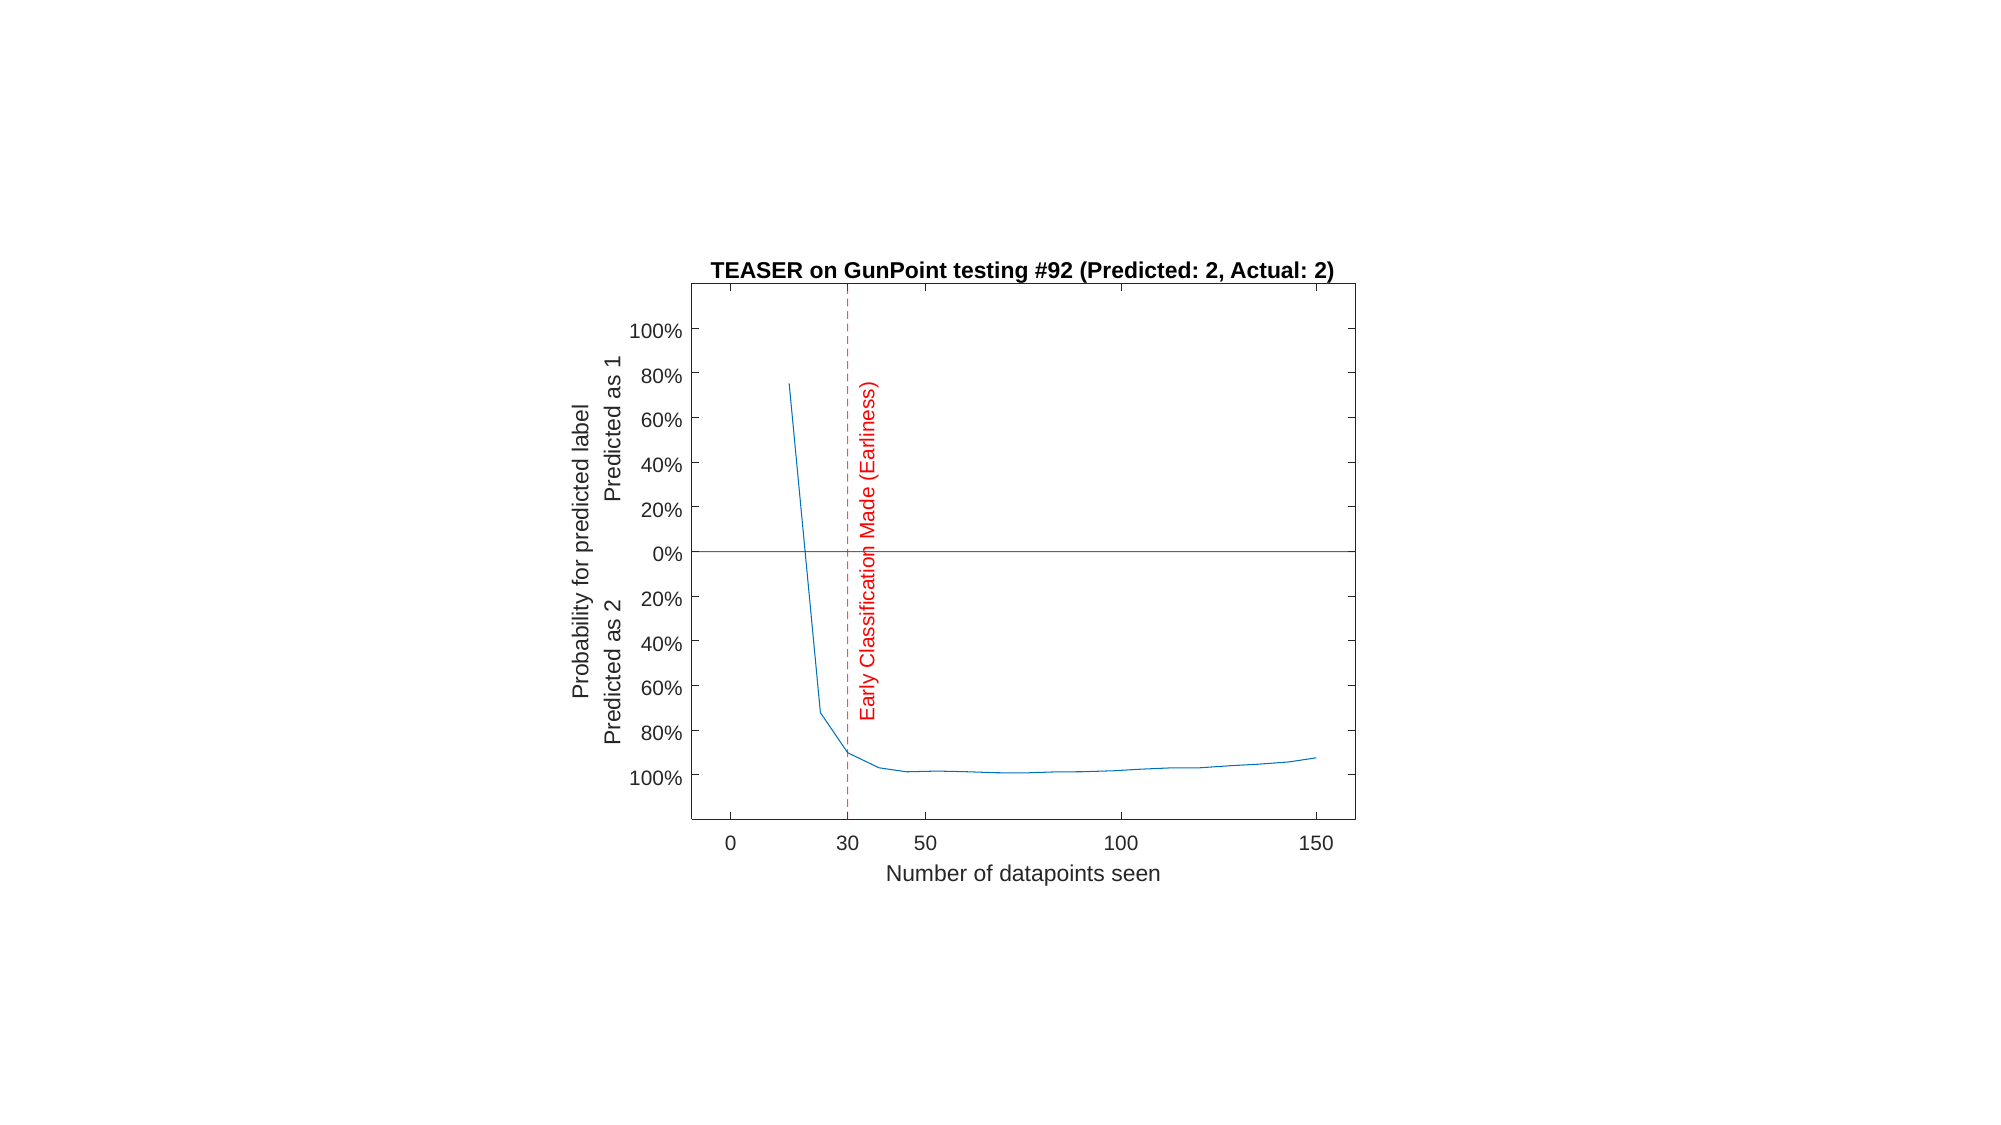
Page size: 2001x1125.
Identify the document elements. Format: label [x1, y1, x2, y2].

picture [562, 234, 1438, 891]
